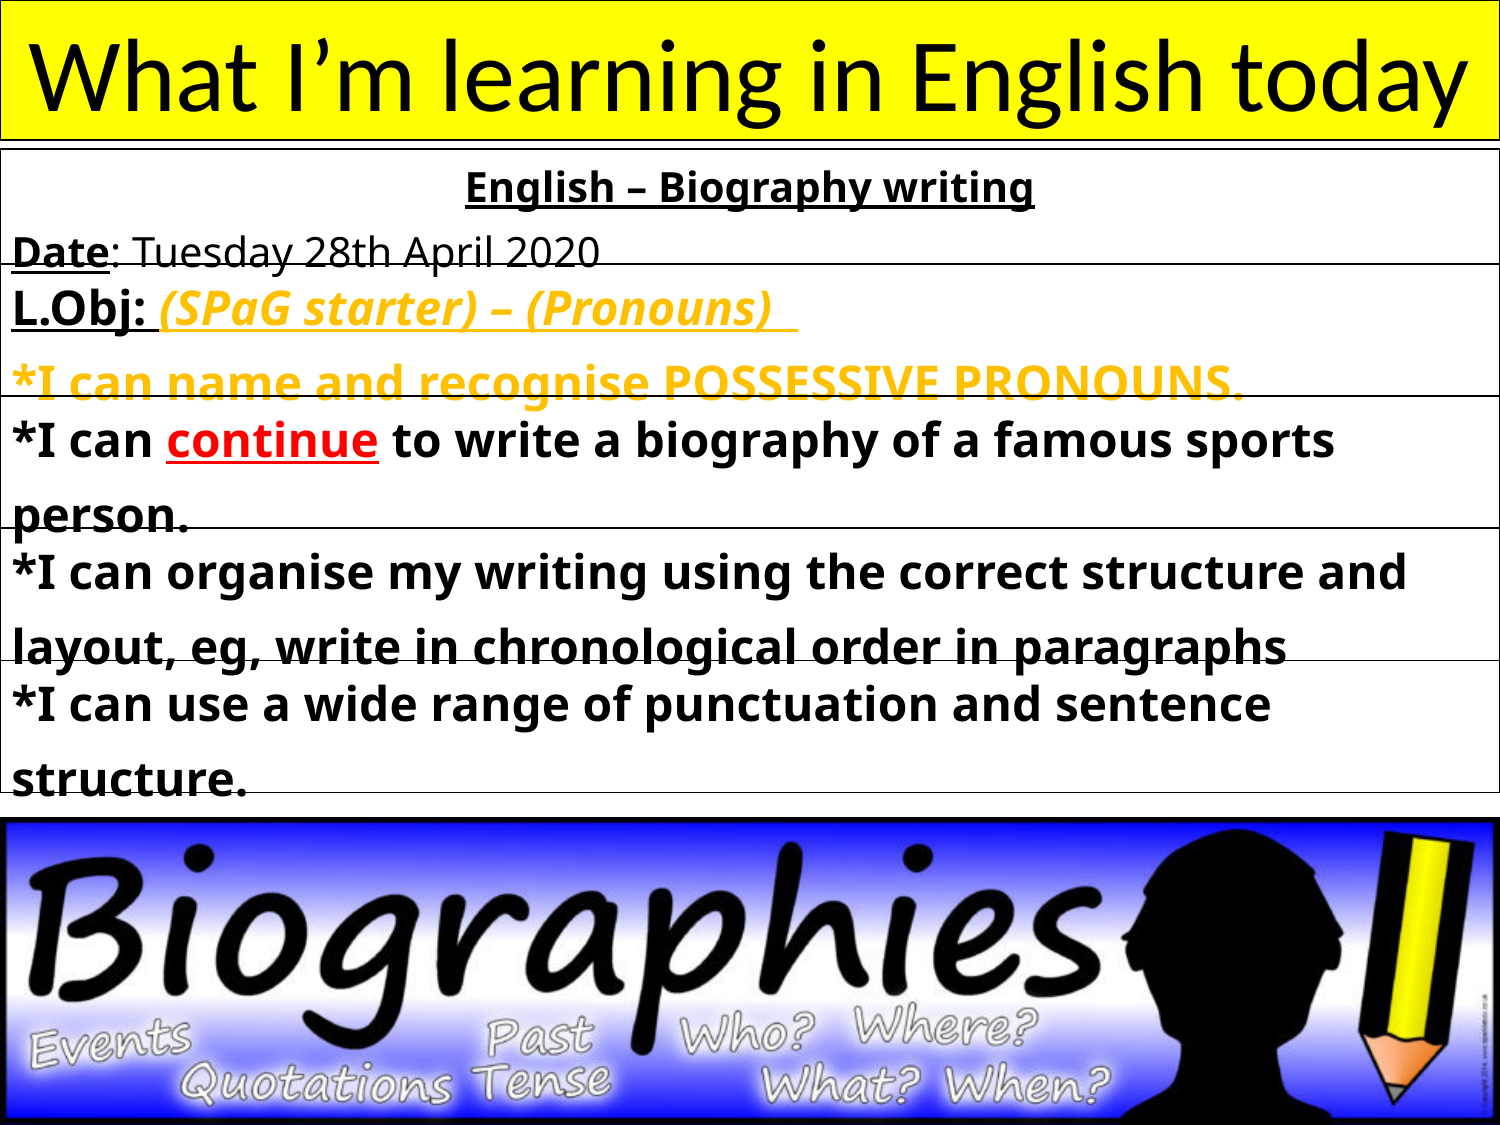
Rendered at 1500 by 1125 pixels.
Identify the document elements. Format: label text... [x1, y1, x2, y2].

table_cell *I can use a wide range of punctuation and sentence structure. [1, 661, 1499, 792]
table_header English – Biography writing Date: Tuesday 28th April 2020 [1, 150, 1499, 263]
table_cell *I can continue to write a biography of a famous sports person. [1, 397, 1499, 527]
picture [0, 817, 1500, 1125]
table_cell *I can organise my writing using the correct structure and layout, eg, write in chronological order in paragraphs [1, 529, 1499, 660]
text_box What I’m learning in English today [0, 0, 1500, 140]
table_cell L.Obj: (SPaG starter) – (Pronouns) *I can name and recognise POSSESSIVE PRONOUNS. [1, 265, 1499, 395]
